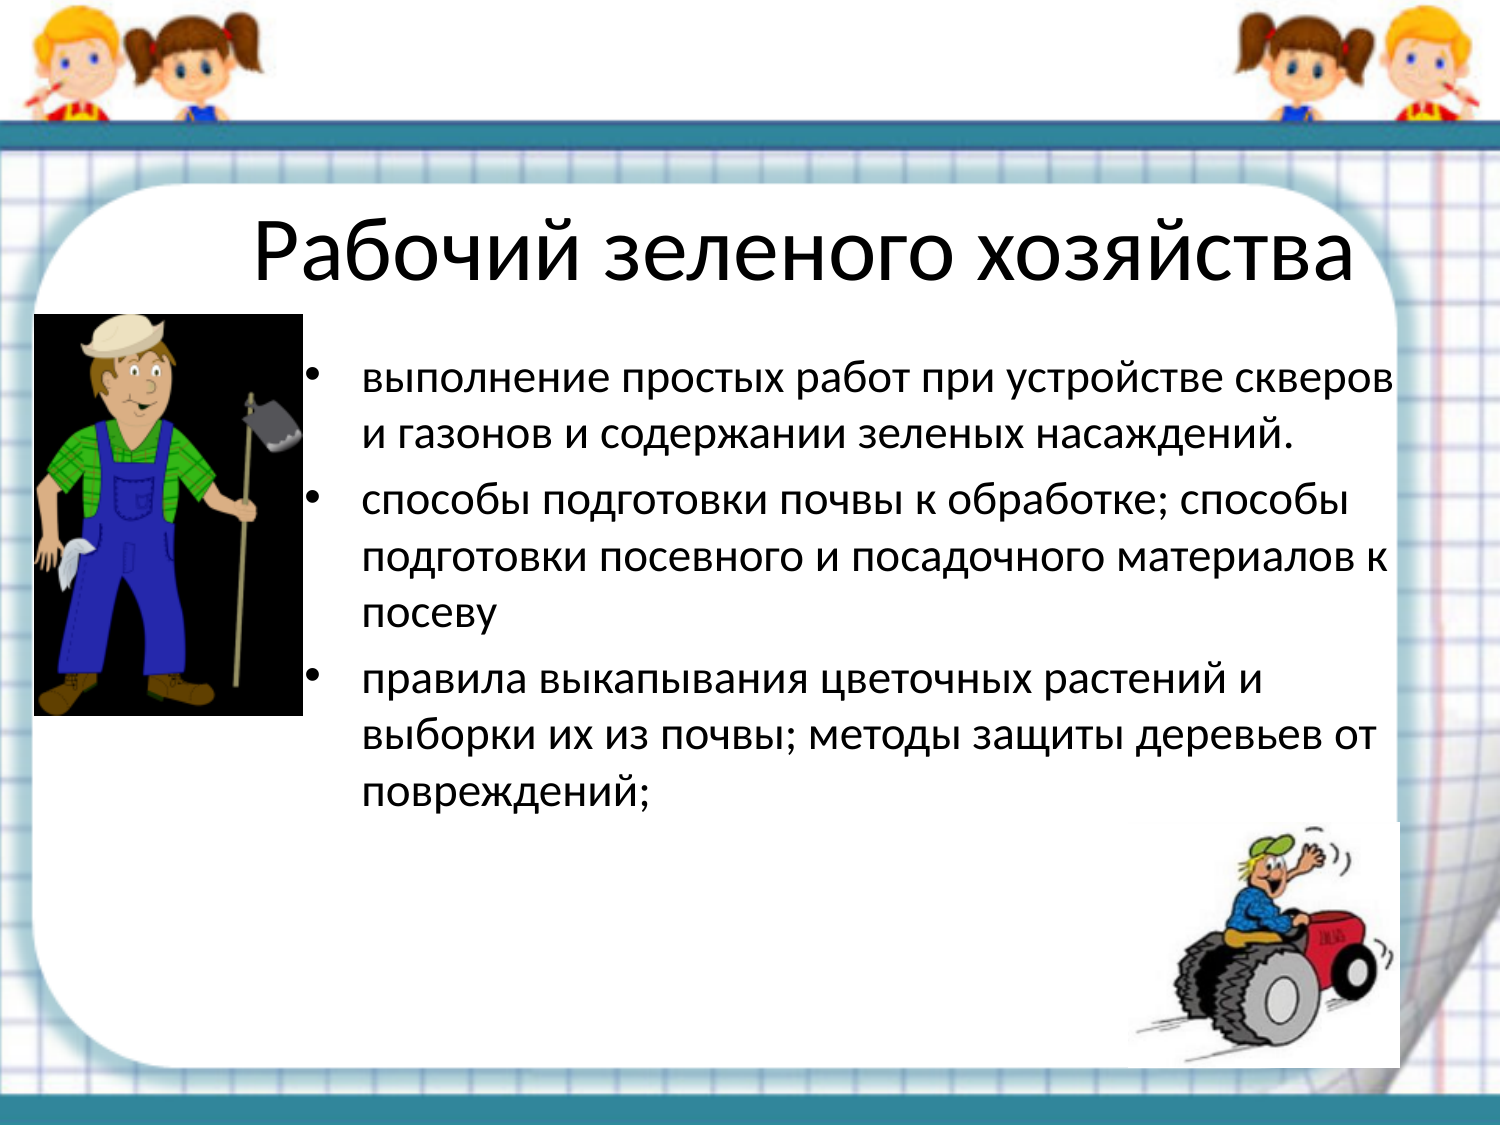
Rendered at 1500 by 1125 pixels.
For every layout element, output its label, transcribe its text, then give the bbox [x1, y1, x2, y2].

picture [0, 0, 1500, 1125]
title Рабочий зеленого хозяйства [206, 172, 1425, 315]
list выполнение простых работ при устройстве скверов и газонов и содержании зеленых насаждений. способы подготовки почвы к обработке; способы подготовки посевного и посадочного материалов к посеву правила выкапывания цветочных растений и выборки их из почвы; методы защиты деревьев от повреждений; [289, 338, 1425, 858]
